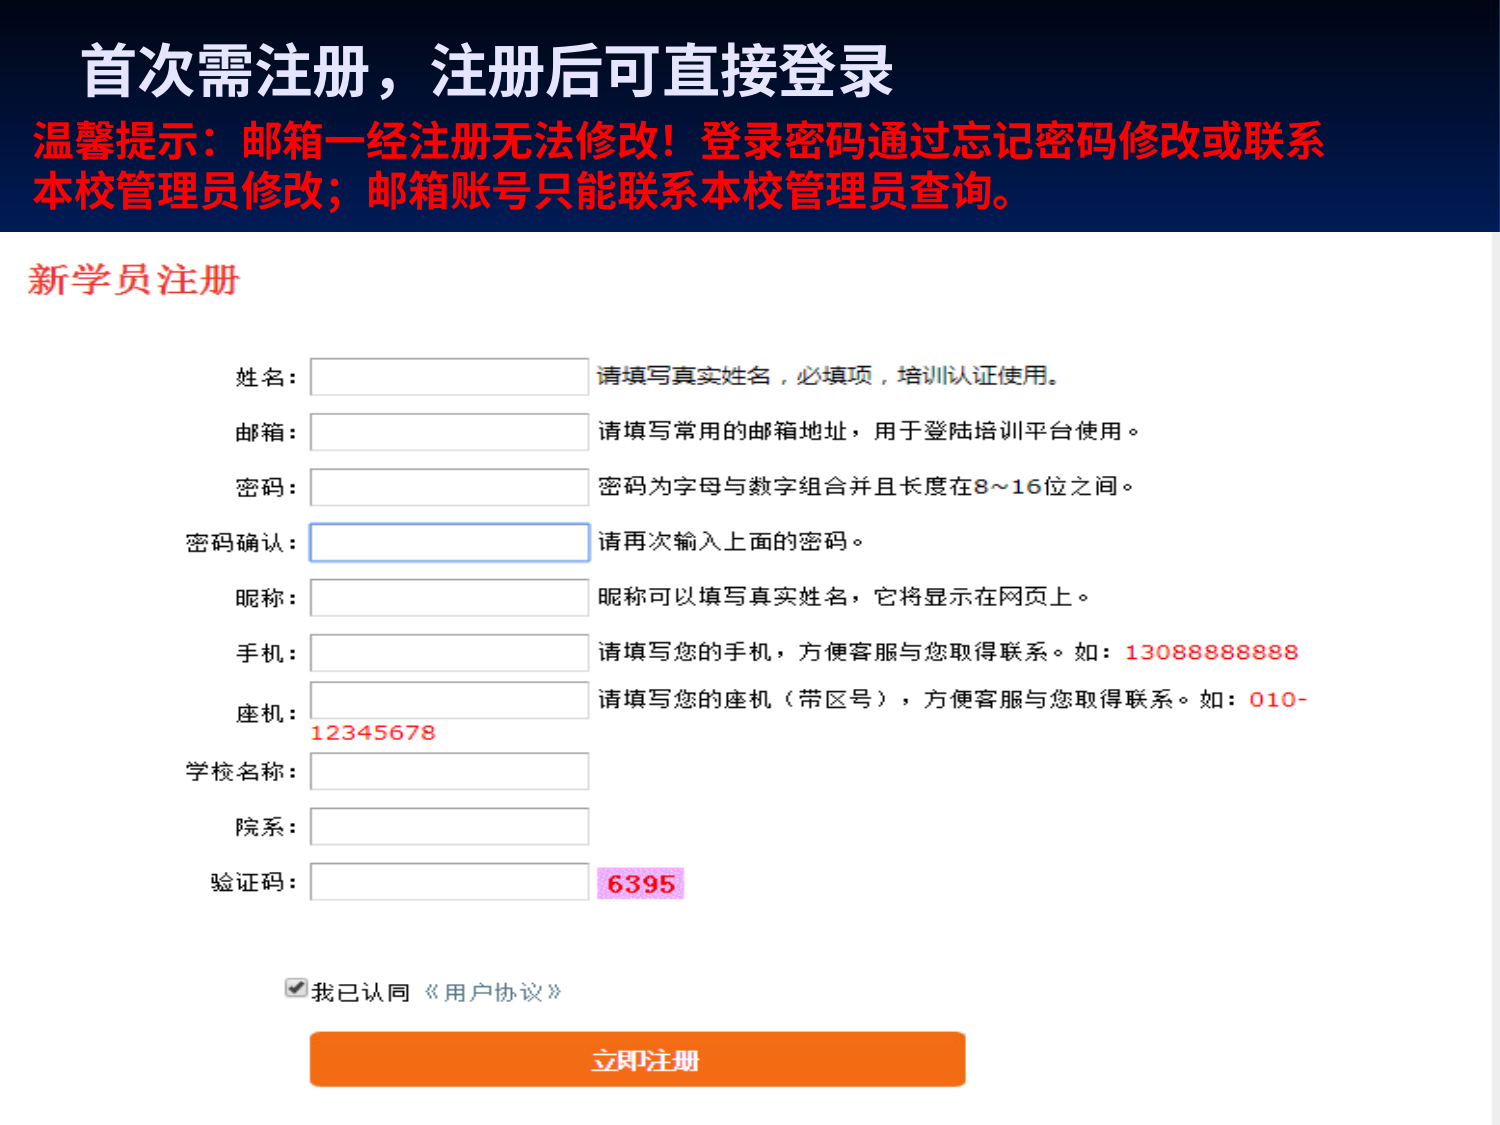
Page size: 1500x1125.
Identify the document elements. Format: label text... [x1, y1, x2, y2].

text_box 温馨提示：邮箱一经注册无法修改！登录密码通过忘记密码修改或联系本校管理员修改；邮箱账号只能联系本校管理员查询。 [17, 107, 1365, 231]
title 首次需注册，注册后可直接登录 [64, 1, 1407, 136]
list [0, 231, 1500, 1125]
